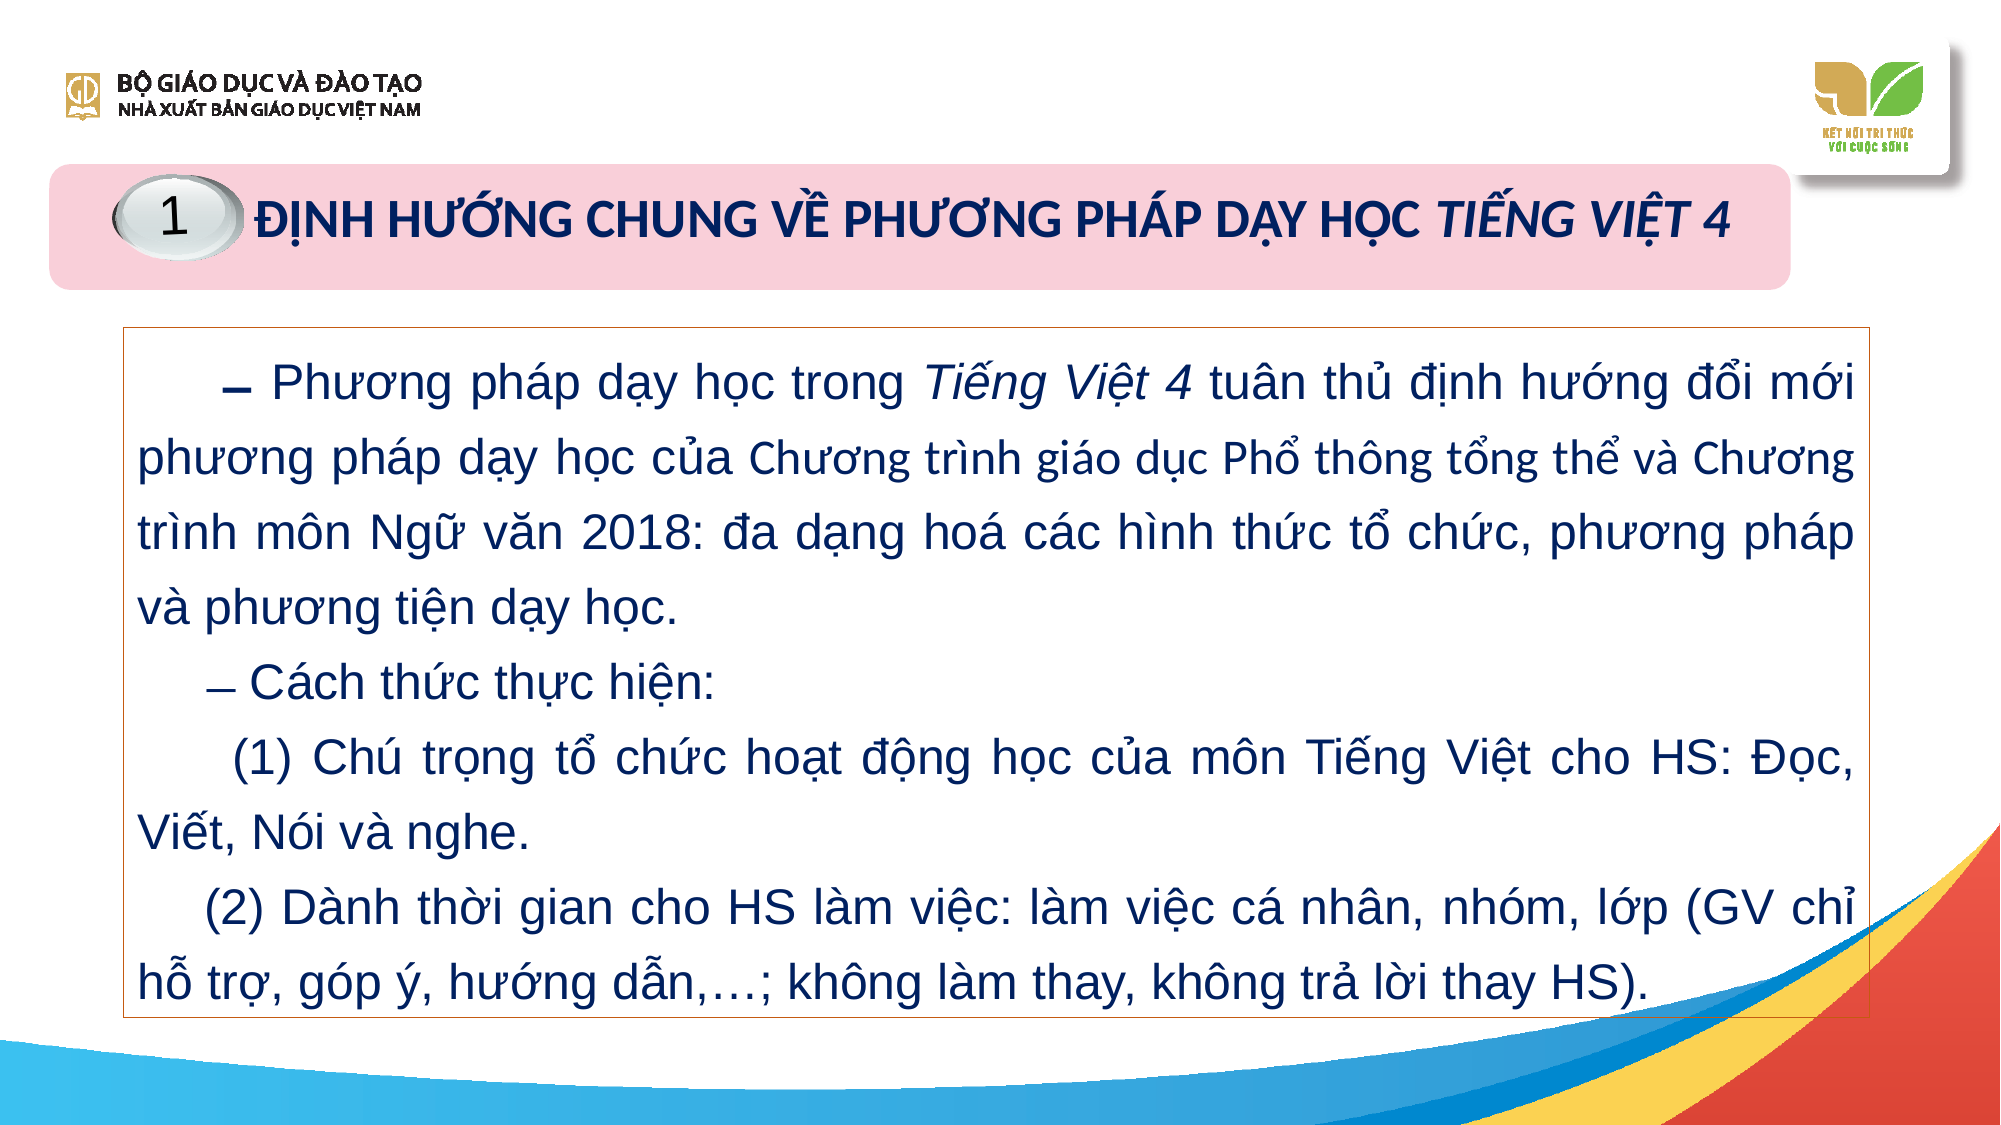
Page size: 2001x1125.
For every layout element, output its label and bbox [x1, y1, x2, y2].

picture [0, 15, 2000, 1125]
text_box [49, 164, 1791, 290]
